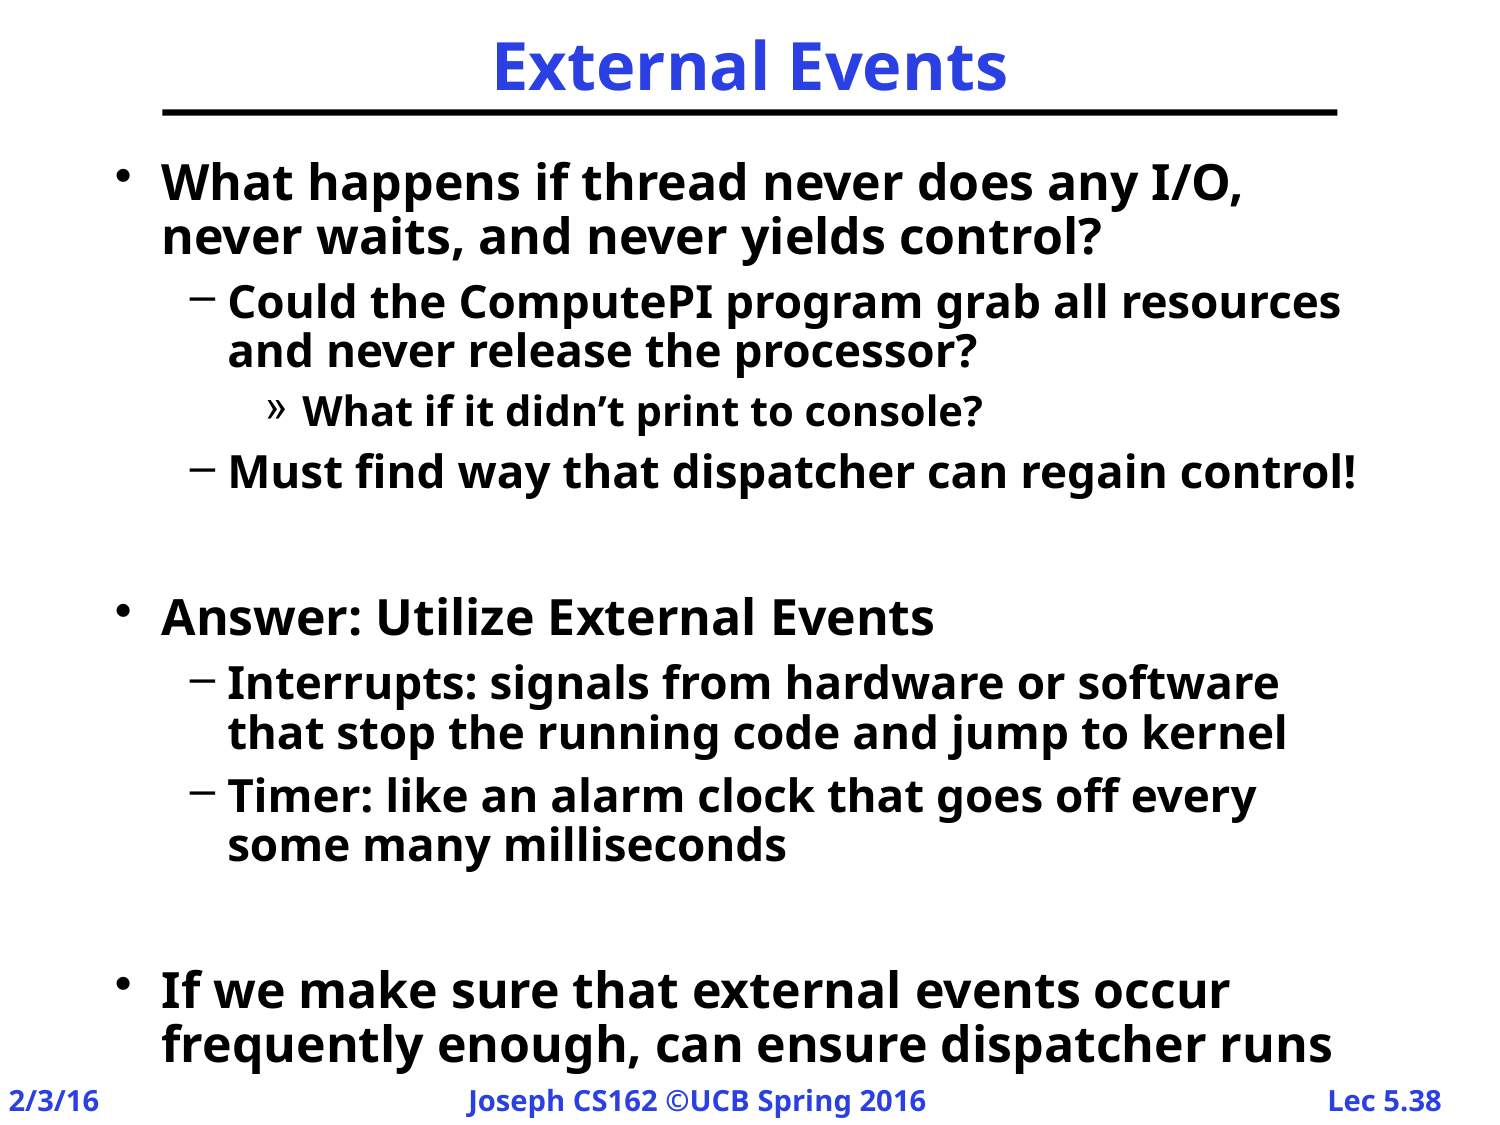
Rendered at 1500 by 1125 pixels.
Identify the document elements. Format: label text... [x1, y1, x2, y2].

list What happens if thread never does any I/O, never waits, and never yields control? Could the ComputePI program grab all resources and never release the processor? What if it didn’t print to console? Must find way that dispatcher can regain control! Answer: Utilize External Events Interrupts: signals from hardware or software that stop the running code and jump to kernel Timer: like an alarm clock that goes off every some many milliseconds If we make sure that external events occur frequently enough, can ensure dispatcher runs [99, 149, 1400, 1100]
title External Events [162, 24, 1338, 113]
